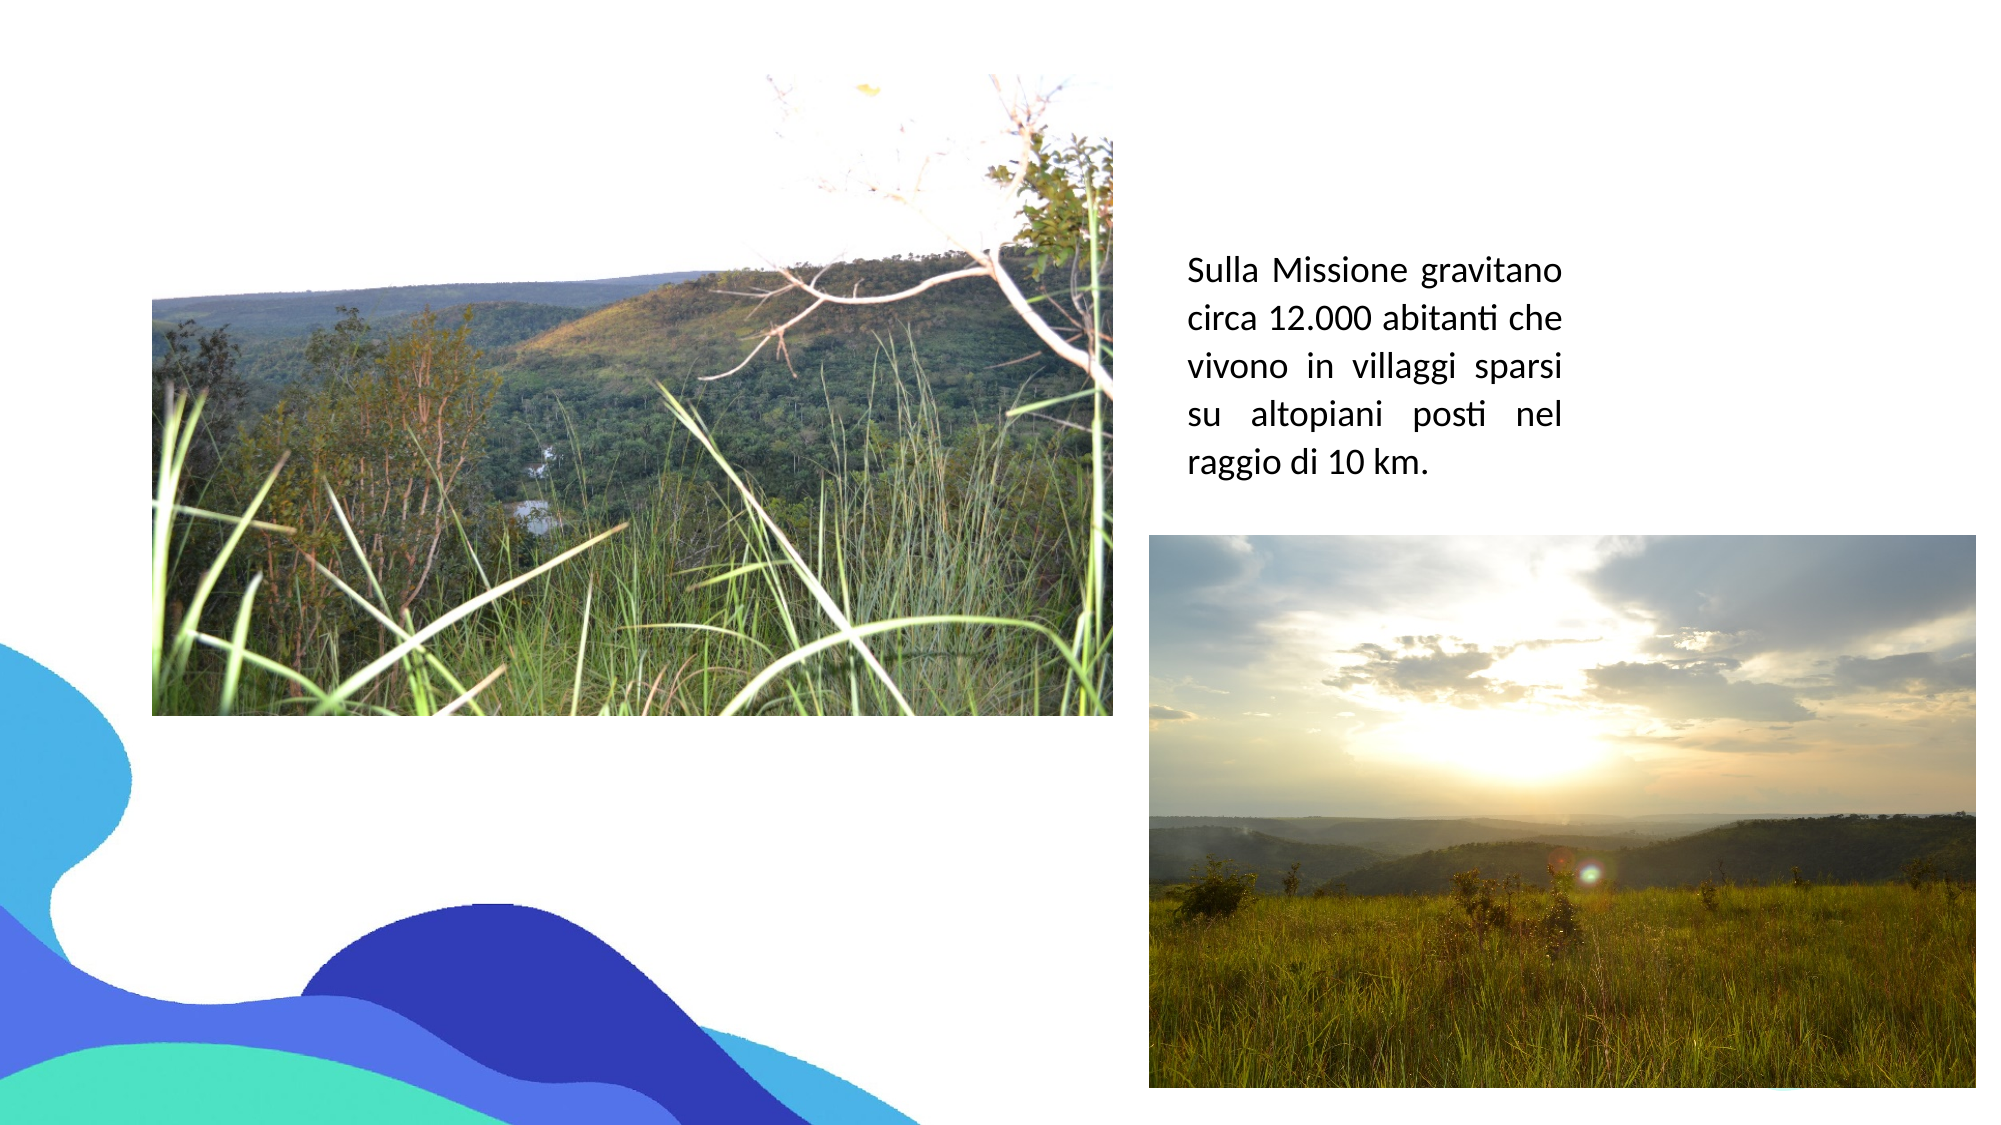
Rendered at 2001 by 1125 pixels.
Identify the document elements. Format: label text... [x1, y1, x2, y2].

picture [0, 0, 2001, 1125]
text_box Sulla Missione gravitano circa 12.000 abitanti che vivono in villaggi sparsi su altopiani posti nel raggio di 10 km. [1172, 234, 1578, 398]
